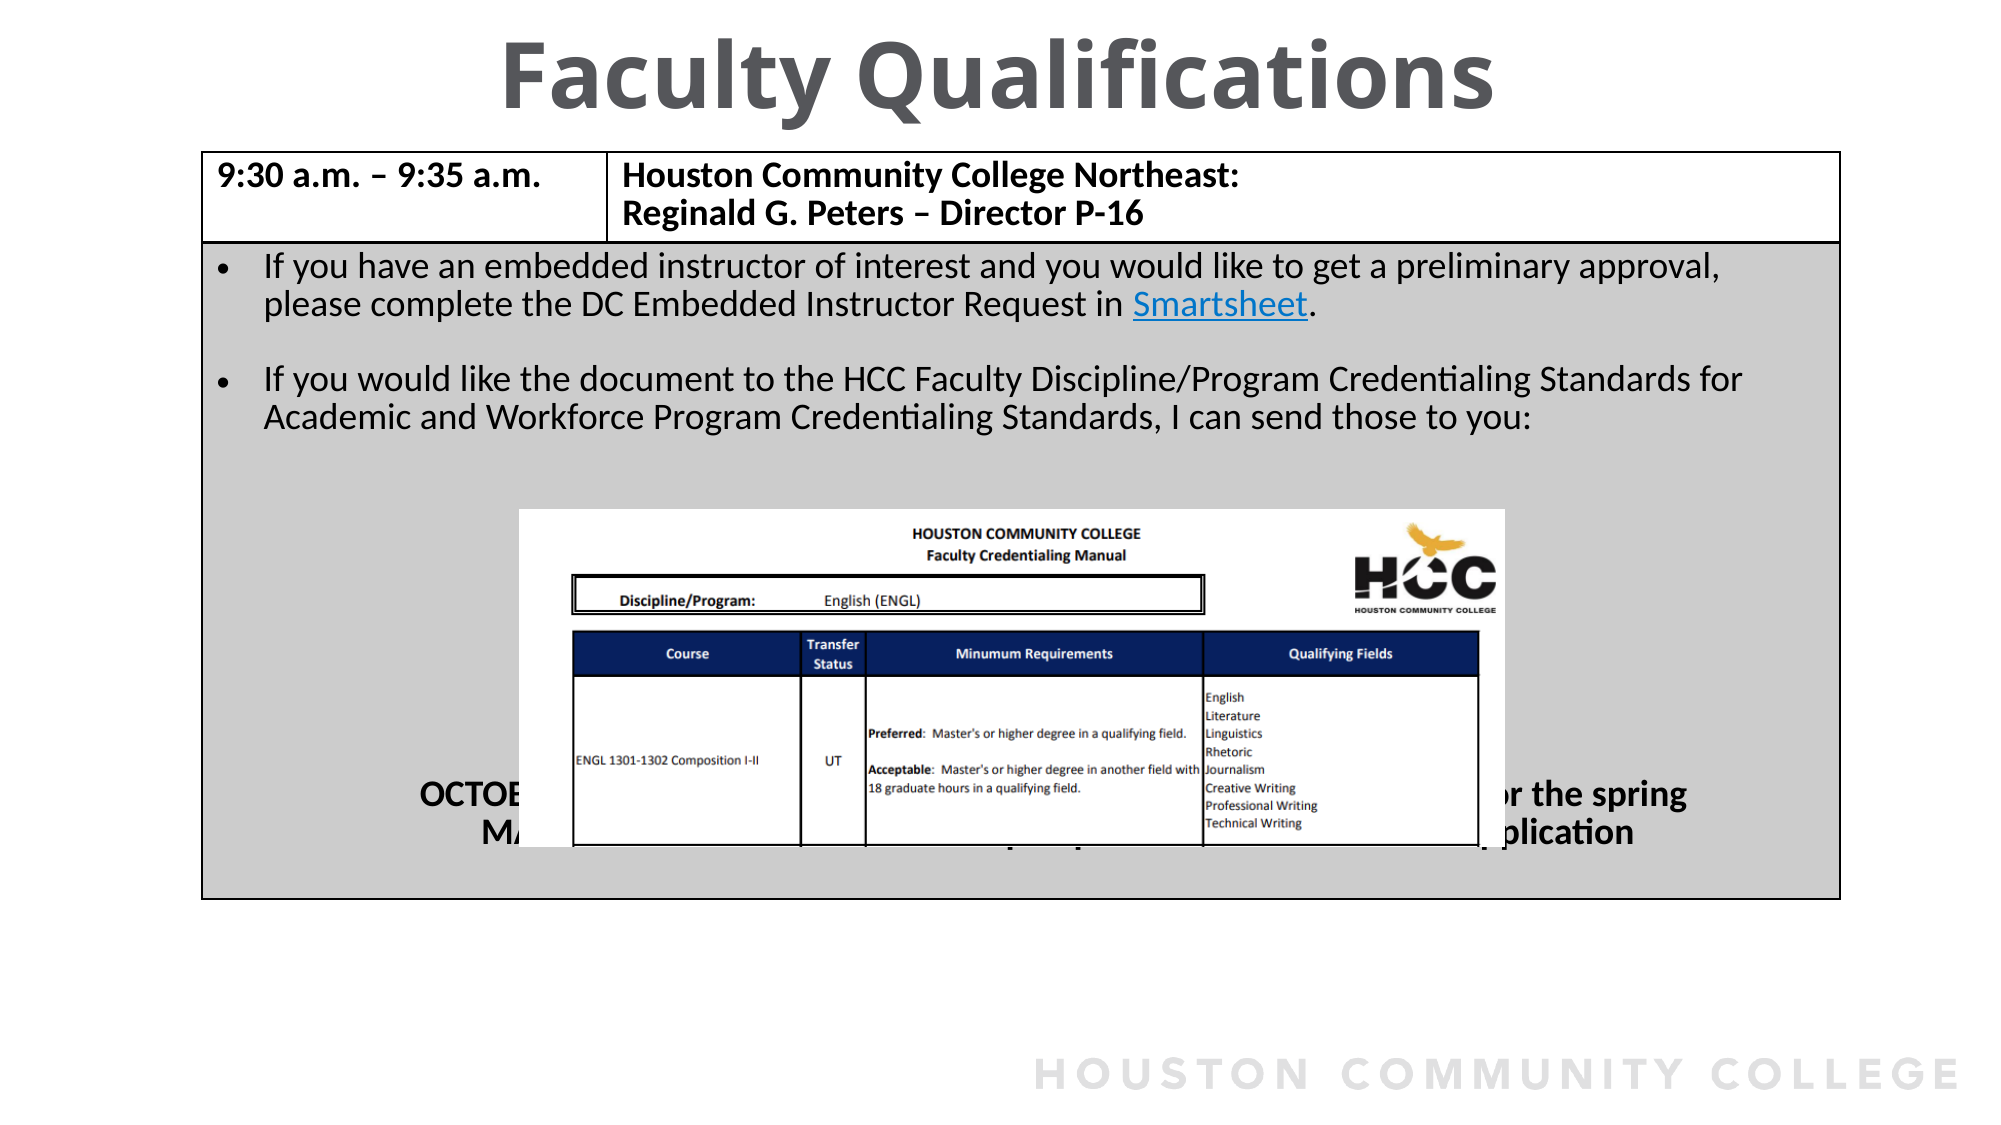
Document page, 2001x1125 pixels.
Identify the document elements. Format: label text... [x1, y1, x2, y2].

table_cell If you have an embedded instructor of interest and you would like to get a preliminary approval, please complete the DC Embedded Instructor Request in Smartsheet. If you would like the document to the HCC Faculty Discipline/Program Credentialing Standards for Academic and Workforce Program Credentialing Standards, I can send those to you: OCTOBER 1st – Please communicate if you have potential instructors for the spring MARCH 1st is District Deadline for prospective instructor online application [203, 244, 1839, 898]
title Faculty Qualifications [178, 0, 1864, 158]
table_header 9:30 a.m. – 9:35 a.m. [203, 153, 606, 241]
picture [519, 509, 1505, 847]
table_header Houston Community College Northeast: Reginald G. Peters – Director P-16 [608, 153, 1839, 241]
